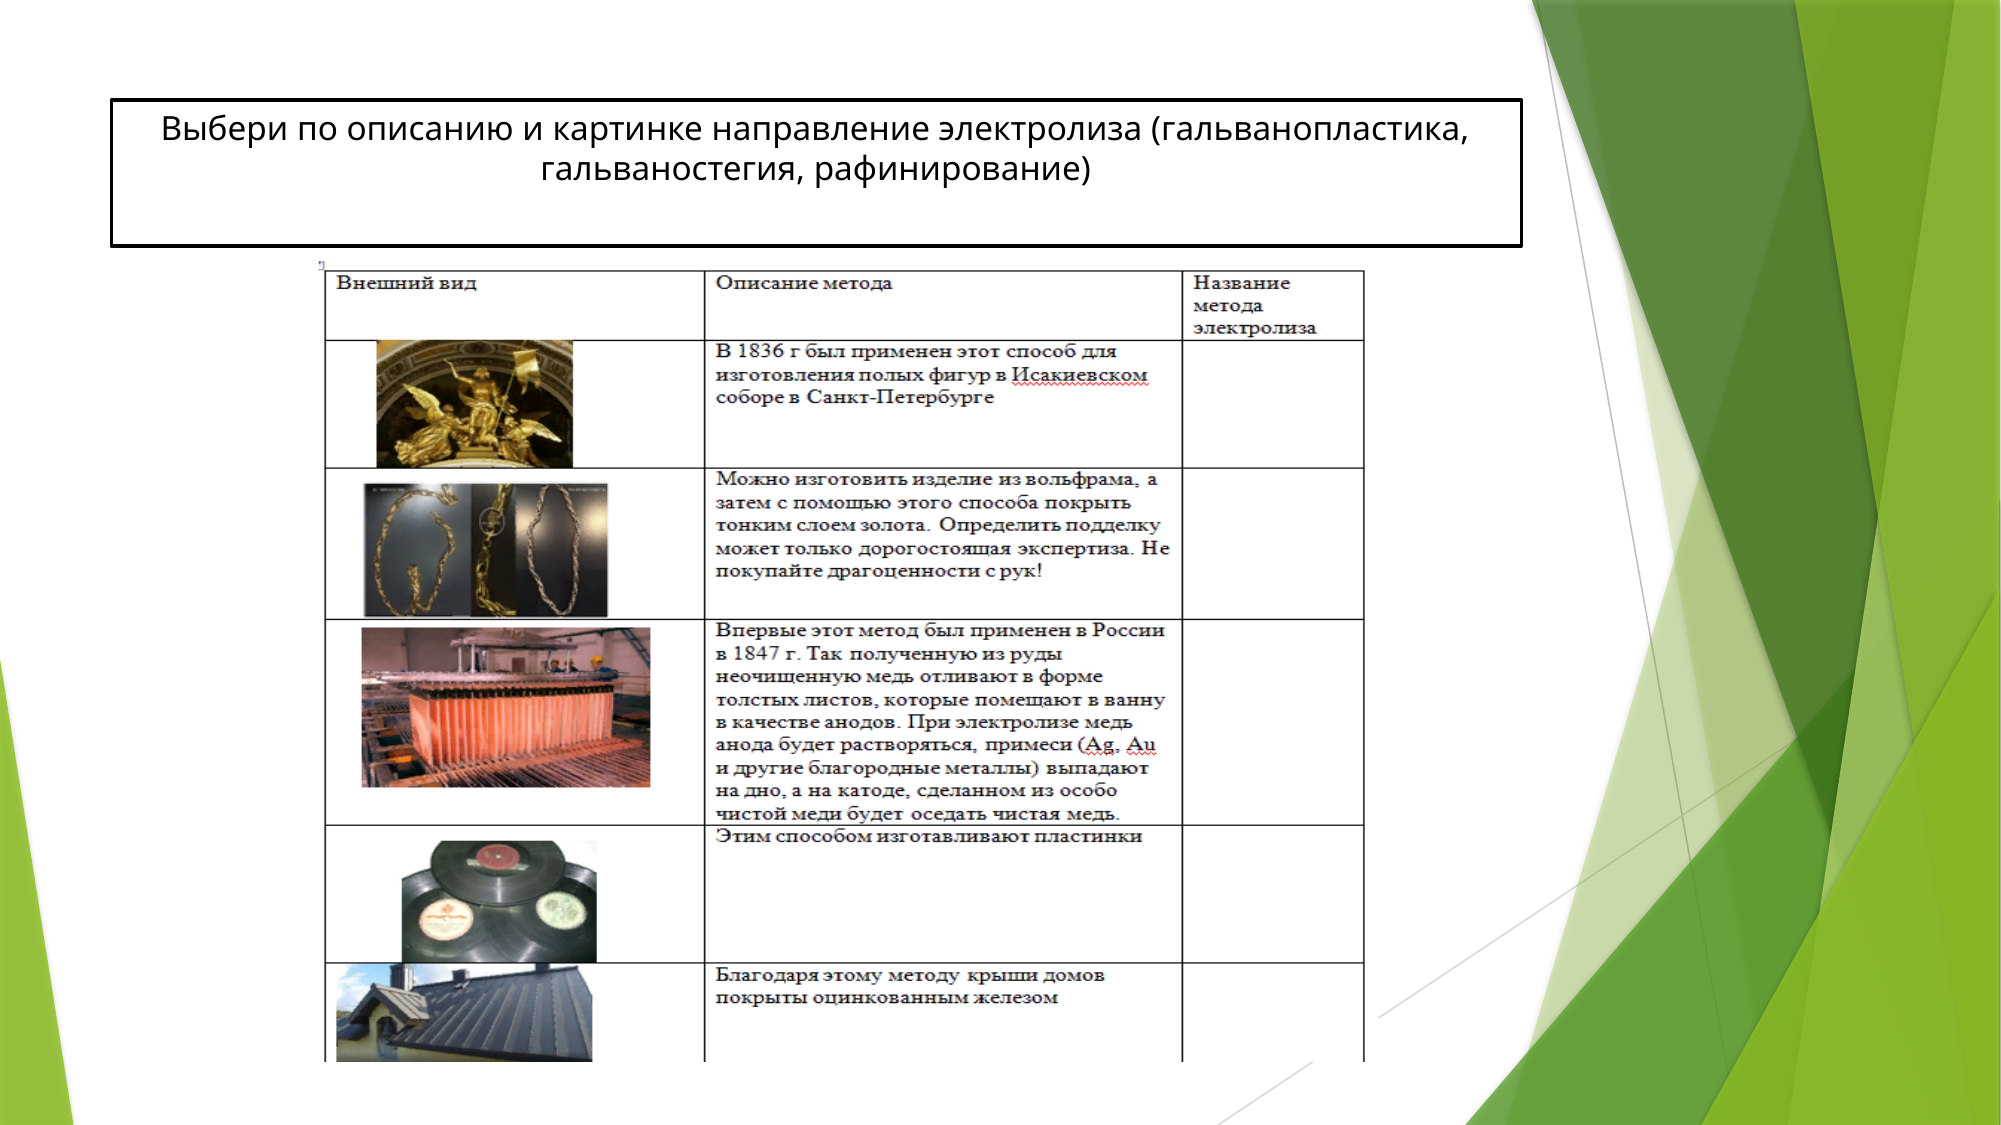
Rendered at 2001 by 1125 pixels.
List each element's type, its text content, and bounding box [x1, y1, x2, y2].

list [318, 260, 1380, 1063]
title Выбери по описанию и картинке направление электролиза (гальванопластика, гальваностегия, рафинирование) [110, 98, 1523, 248]
